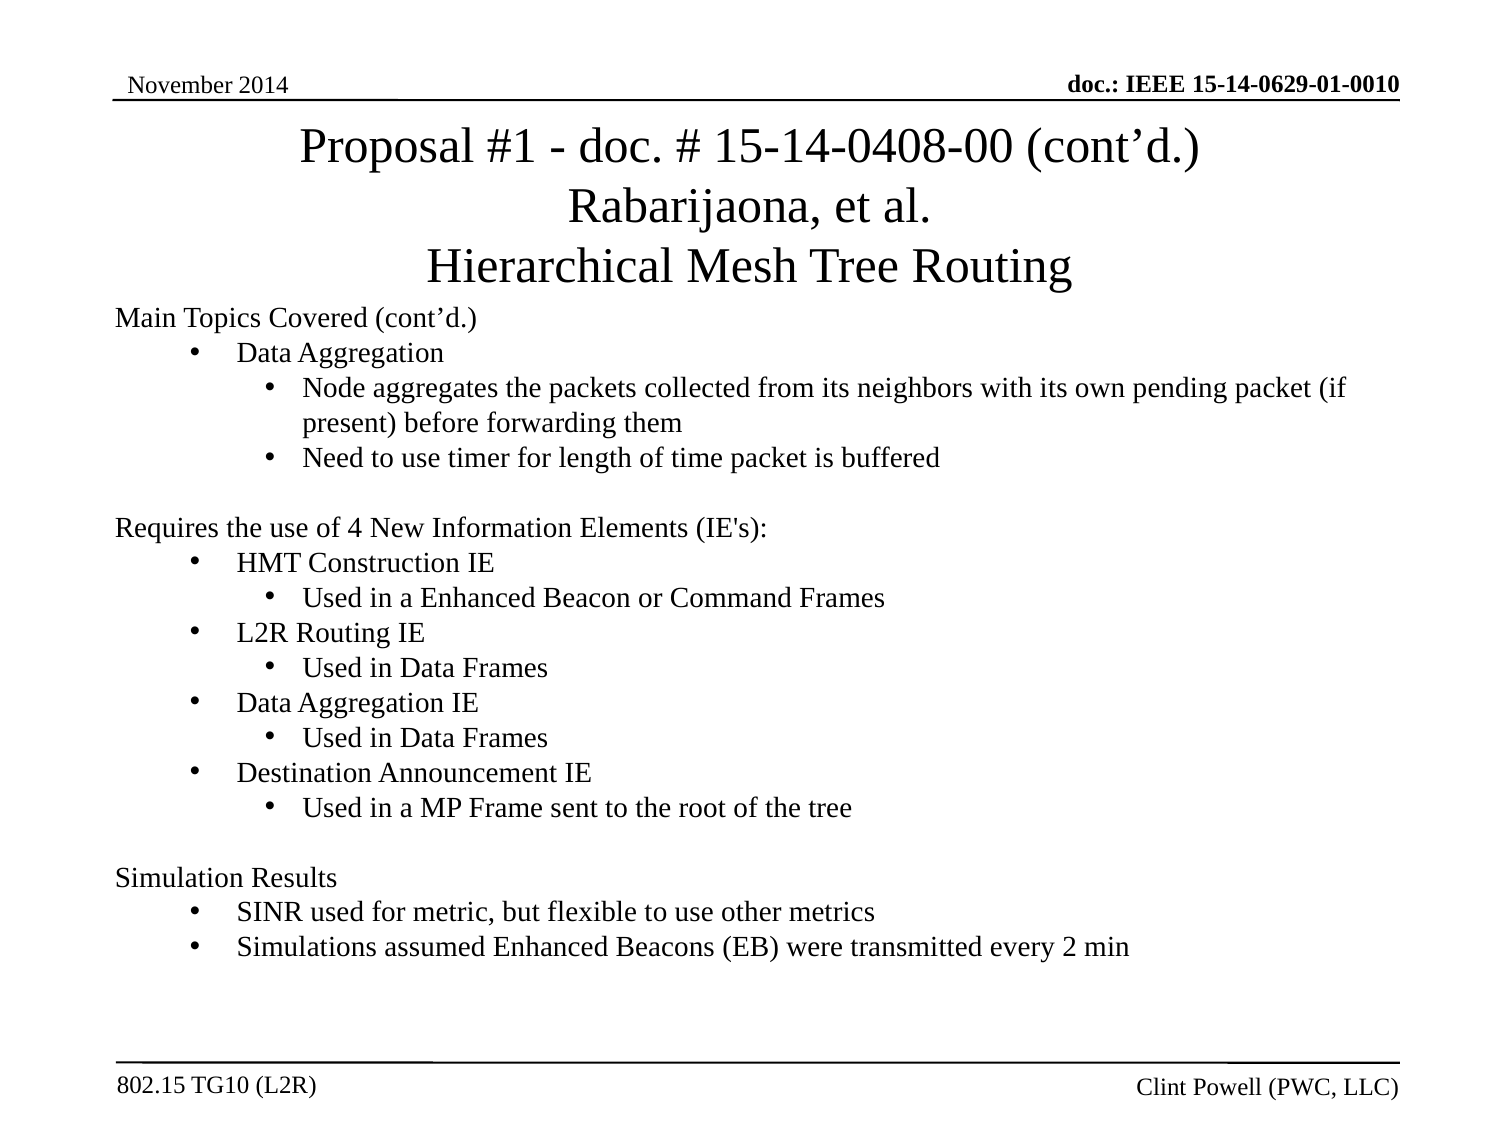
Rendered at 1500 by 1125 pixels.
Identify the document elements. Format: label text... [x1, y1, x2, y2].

text_box Main Topics Covered (cont’d.) Data Aggregation Node aggregates the packets collected from its neighbors with its own pending packet (if present) before forwarding them Need to use timer for length of time packet is buffered Requires the use of 4 New Information Elements (IE's): HMT Construction IE Used in a Enhanced Beacon or Command Frames L2R Routing IE Used in Data Frames Data Aggregation IE Used in Data Frames Destination Announcement IE Used in a MP Frame sent to the root of the tree Simulation Results SINR used for metric, but flexible to use other metrics Simulations assumed Enhanced Beacons (EB) were transmitted every 2 min [99, 290, 1425, 1063]
text_box Proposal #1 - doc. # 15-14-0408-00 (cont’d.) Rabarijaona, et al. Hierarchical Mesh Tree Routing [112, 113, 1388, 290]
